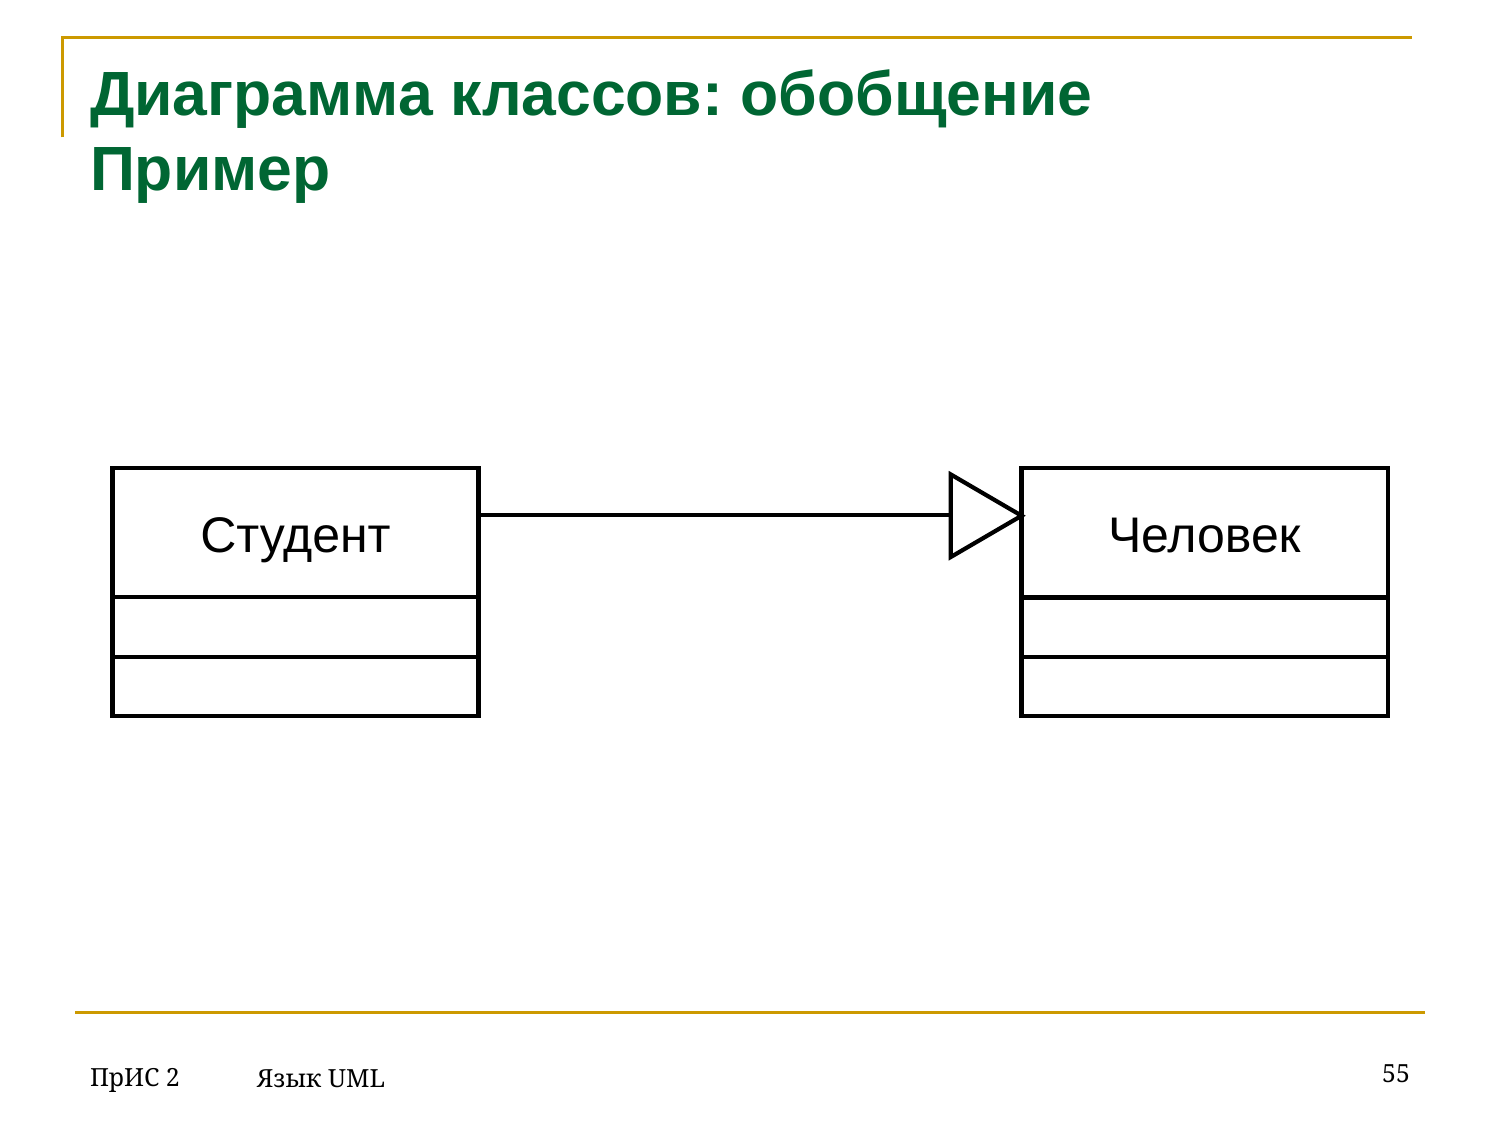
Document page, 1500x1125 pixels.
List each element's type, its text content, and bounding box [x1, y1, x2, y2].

text_box ‹#› [1340, 1024, 1425, 1100]
text_box Человек [1021, 467, 1388, 597]
text_box Язык UML [242, 1024, 1329, 1100]
text_box [112, 656, 479, 717]
title Диаграмма классов: обобщение Пример [75, 45, 1425, 233]
text_box ПрИС 2 [74, 1024, 219, 1100]
text_box [950, 474, 1022, 558]
text_box [1021, 656, 1388, 717]
text_box Студент [112, 467, 479, 597]
text_box [112, 597, 479, 656]
text_box [1021, 597, 1388, 656]
